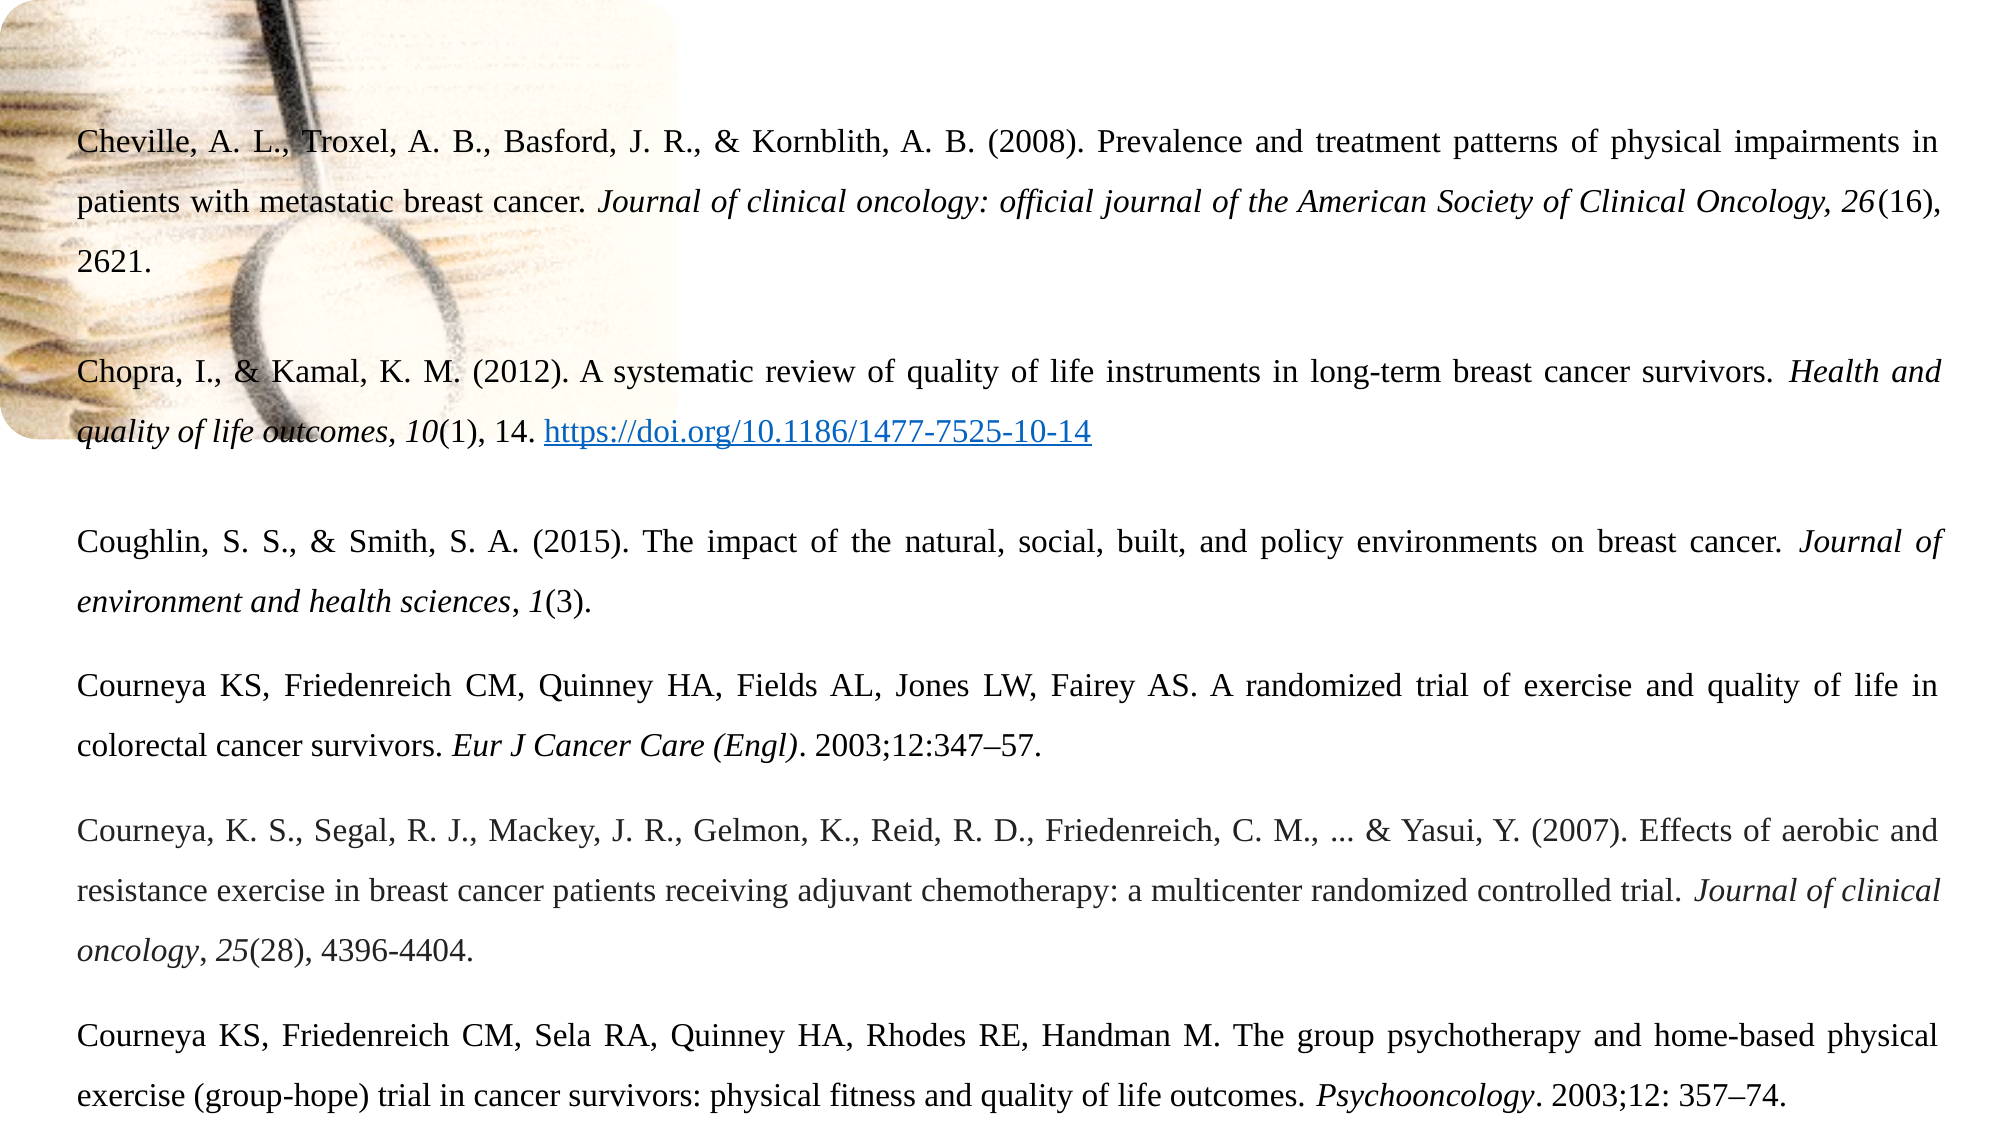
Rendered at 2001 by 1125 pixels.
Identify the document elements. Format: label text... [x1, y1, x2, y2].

picture [0, 0, 678, 440]
text_box Cheville, A. L., Troxel, A. B., Basford, J. R., & Kornblith, A. B. (2008). Prevalence and treatment patterns of physical impairments in patients with metastatic breast cancer. Journal of clinical oncology: official journal of the American Society of Clinical Oncology, 26(16), 2621. Chopra, I., & Kamal, K. M. (2012). A systematic review of quality of life instruments in long-term breast cancer survivors. Health and quality of life outcomes, 10(1), 14. https://doi.org/10.1186/1477-7525-10-14 Coughlin, S. S., & Smith, S. A. (2015). The impact of the natural, social, built, and policy environments on breast cancer. Journal of environment and health sciences, 1(3). Courneya KS, Friedenreich CM, Quinney HA, Fields AL, Jones LW, Fairey AS. A randomized trial of exercise and quality of life in colorectal cancer survivors. Eur J Cancer Care (Engl). 2003;12:347–57. Courneya, K. S., Segal, R. J., Mackey, J. R., Gelmon, K., Reid, R. D., Friedenreich, C. M., ... & Yasui, Y. (2007). Effects of aerobic and resistance exercise in breast cancer patients receiving adjuvant chemotherapy: a multicenter randomized controlled trial. Journal of clinical oncology, 25(28), 4396-4404. Courneya KS, Friedenreich CM, Sela RA, Quinney HA, Rhodes RE, Handman M. The group psychotherapy and home-based physical exercise (group-hope) trial in cancer survivors: physical fitness and quality of life outcomes. Psychooncology. 2003;12: 357–74. [62, 92, 1957, 1121]
